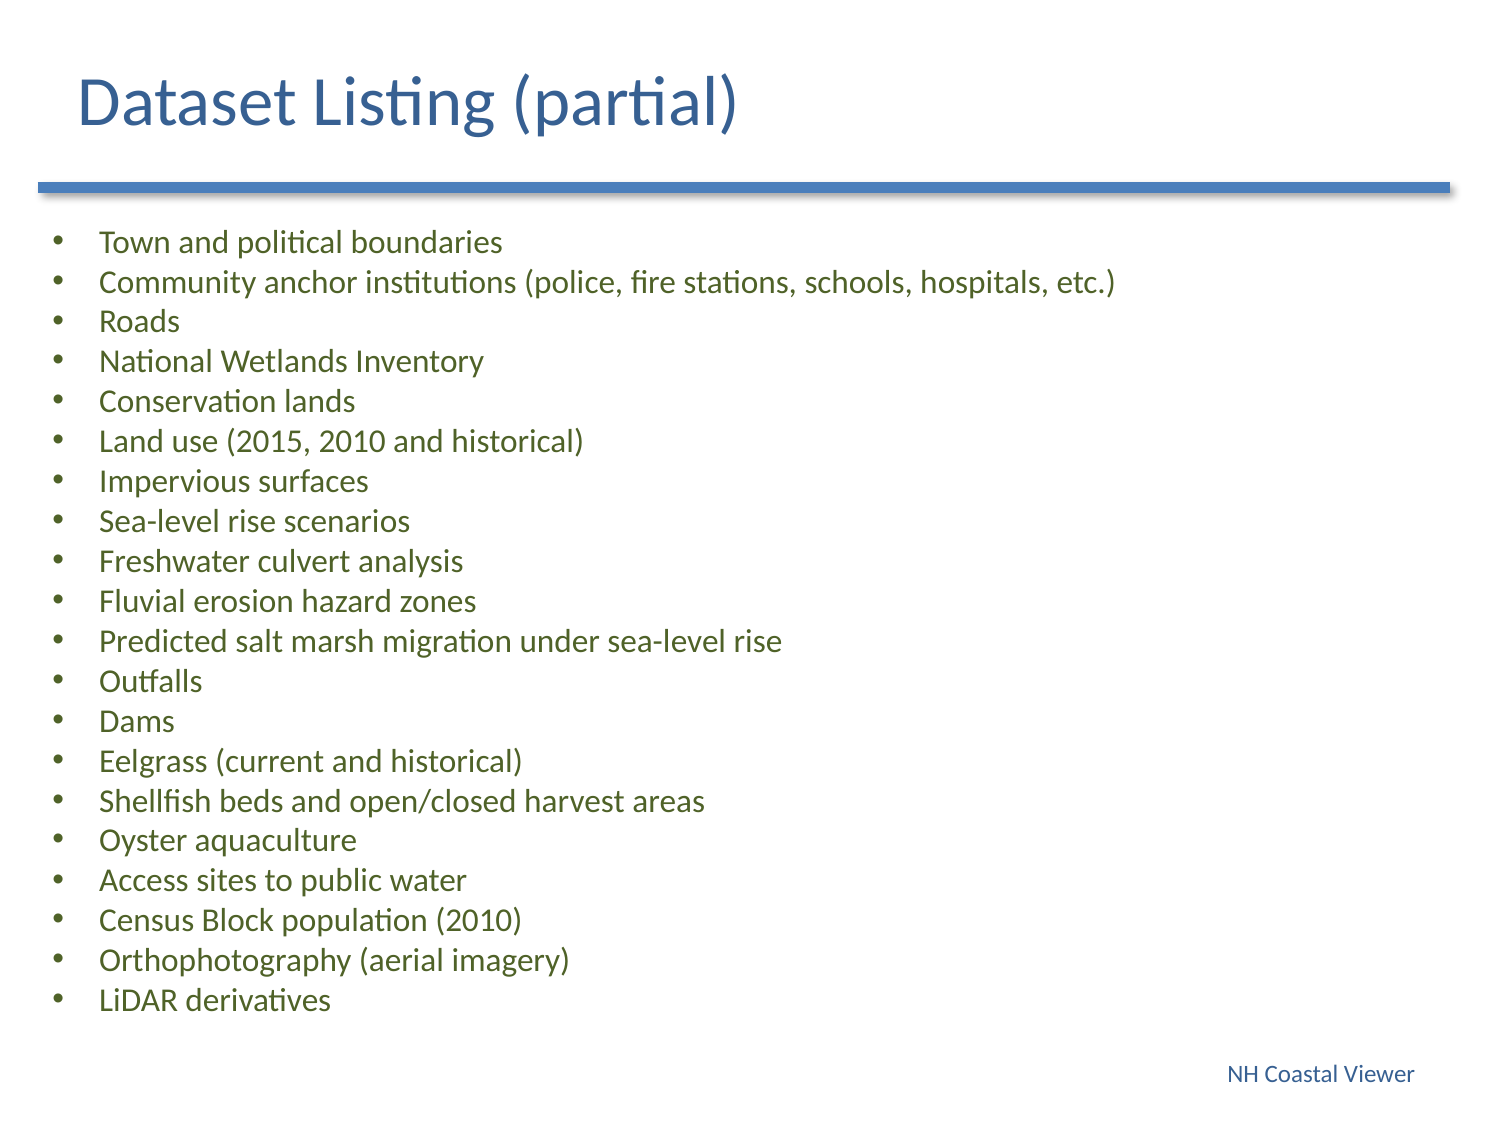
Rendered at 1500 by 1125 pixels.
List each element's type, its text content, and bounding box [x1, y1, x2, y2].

text_box NH Coastal Viewer [1212, 1050, 1450, 1095]
text_box Town and political boundaries Community anchor institutions (police, fire stations, schools, hospitals, etc.) Roads National Wetlands Inventory Conservation lands Land use (2015, 2010 and historical) Impervious surfaces Sea-level rise scenarios Freshwater culvert analysis Fluvial erosion hazard zones Predicted salt marsh migration under sea-level rise Outfalls Dams Eelgrass (current and historical) Shellfish beds and open/closed harvest areas Oyster aquaculture Access sites to public water Census Block population (2010) Orthophotography (aerial imagery) LiDAR derivatives [37, 212, 1426, 1026]
text_box Dataset Listing (partial) [62, 46, 1000, 147]
